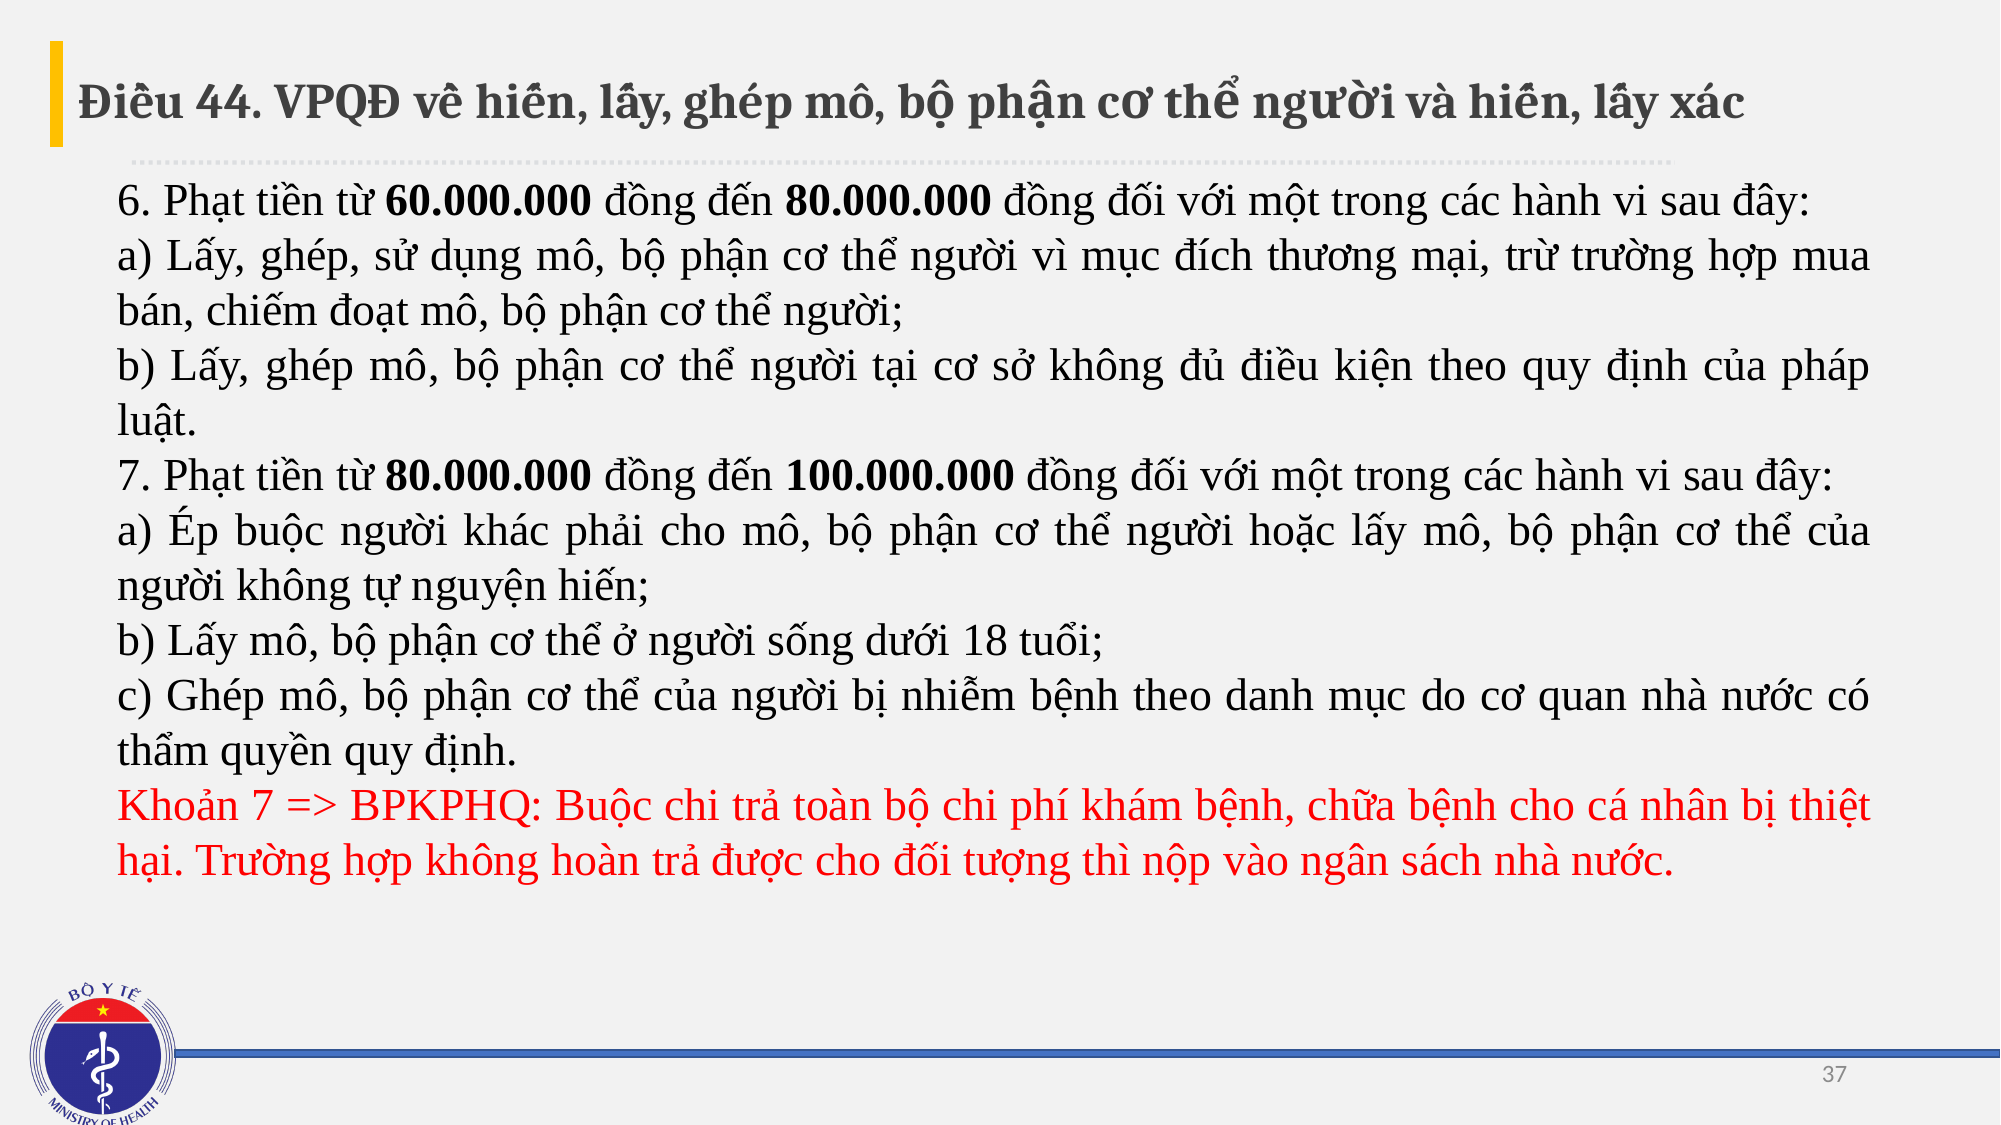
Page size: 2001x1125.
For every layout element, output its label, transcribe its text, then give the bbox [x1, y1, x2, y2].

text_box 6. Phạt tiền từ 60.000.000 đồng đến 80.000.000 đồng đối với một trong các hành vi sau đây: a) Lấy, ghép, sử dụng mô, bộ phận cơ thể người vì mục đích thương mại, trừ trường hợp mua bán, chiếm đoạt mô, bộ phận cơ thể người; b) Lấy, ghép mô, bộ phận cơ thể người tại cơ sở không đủ điều kiện theo quy định của pháp luật. 7. Phạt tiền từ 80.000.000 đồng đến 100.000.000 đồng đối với một trong các hành vi sau đây: a) Ép buộc người khác phải cho mô, bộ phận cơ thể người hoặc lấy mô, bộ phận cơ thể của người không tự nguyện hiến; b) Lấy mô, bộ phận cơ thể ở người sống dưới 18 tuổi; c) Ghép mô, bộ phận cơ thể của người bị nhiễm bệnh theo danh mục do cơ quan nhà nước có thẩm quyền quy định. Khoản 7 => BPKPHQ: Buộc chi trả toàn bộ chi phí khám bệnh, chữa bệnh cho cá nhân bị thiệt hại. Trường hợp không hoàn trả được cho đối tượng thì nộp vào ngân sách nhà nước. [102, 162, 1888, 892]
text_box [0, 903, 2000, 1125]
text_box [49, 41, 63, 147]
text_box Điều 44. VPQĐ về hiến, lấy, ghép mô, bộ phận cơ thể người và hiến, lấy xác [74, 63, 1888, 133]
